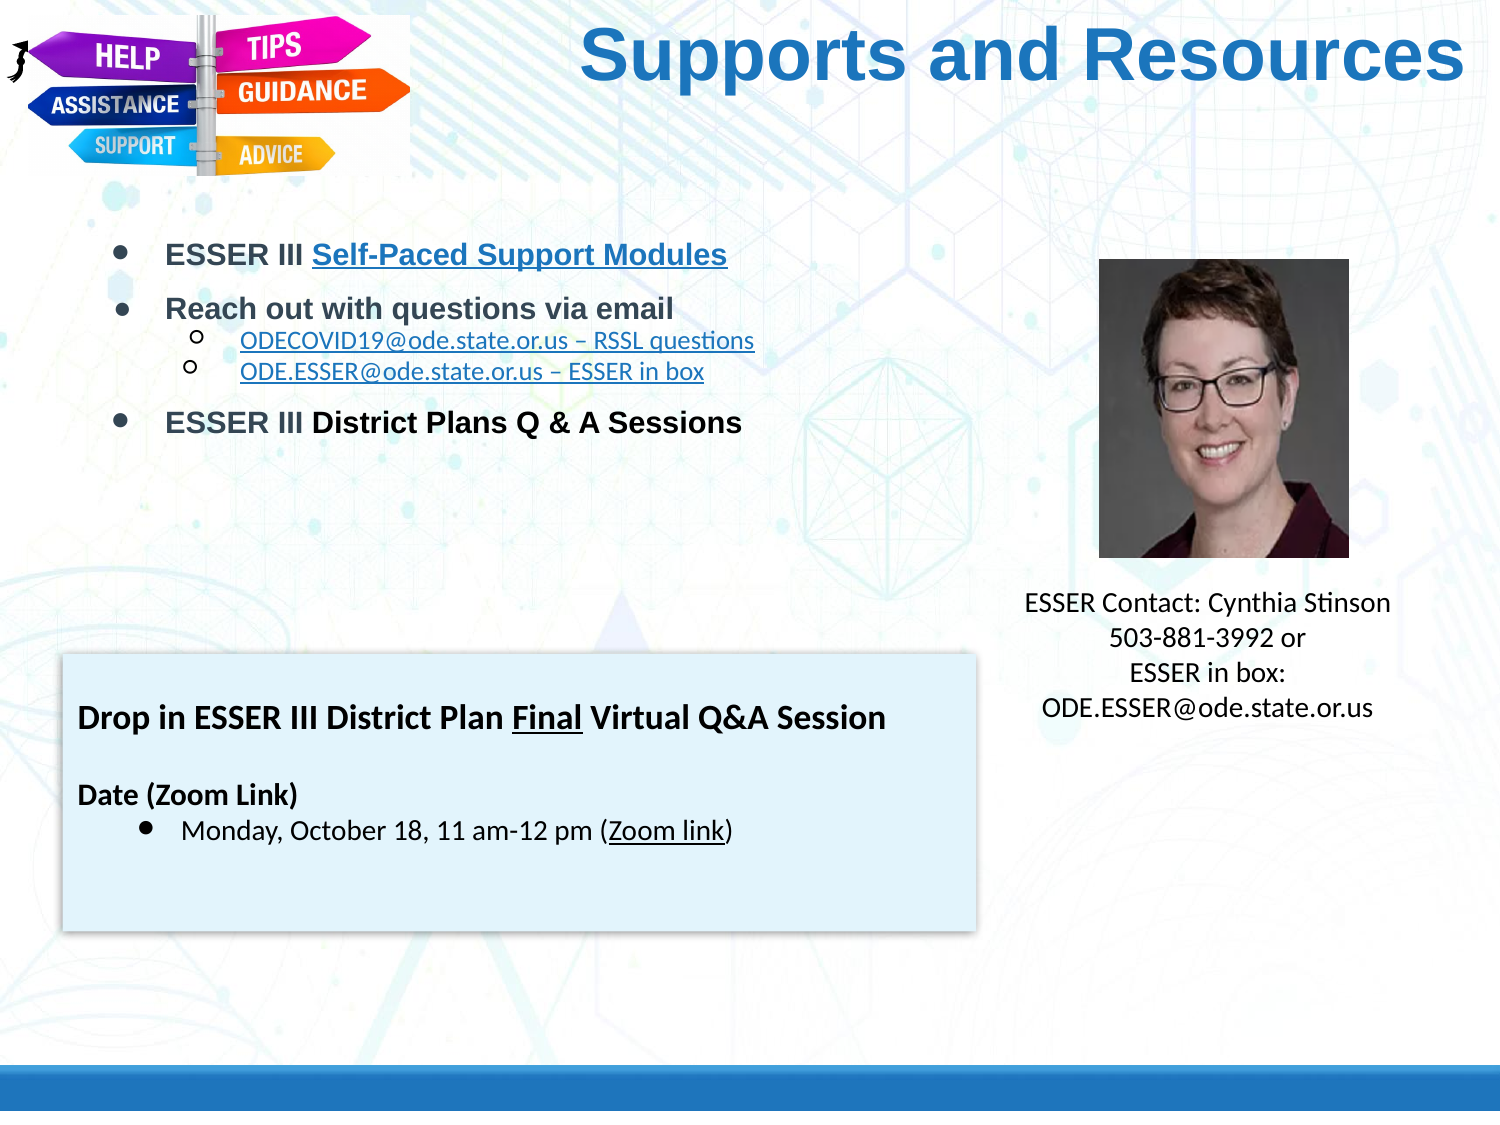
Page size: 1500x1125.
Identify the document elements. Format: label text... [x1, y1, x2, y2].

title Supports and Resources [409, 18, 1482, 185]
text_box Drop in ESSER III District Plan Final Virtual Q&A Session Date (Zoom Link) Monday, October 18, 11 am-12 pm (Zoom link) [62, 653, 977, 932]
picture [0, 0, 1500, 1111]
text_box ESSER Contact: Cynthia Stinson 503-881-3992 or ESSER in box: ODE.ESSER@ode.state.or.us [952, 575, 1463, 731]
subtitle ESSER III Self-Paced Support Modules Reach out with questions via email ODECOVID19@ode.state.or.us – RSSL questions ODE.ESSER@ode.state.or.us – ESSER in box ESSER III District Plans Q & A Sessions [75, 231, 1013, 554]
